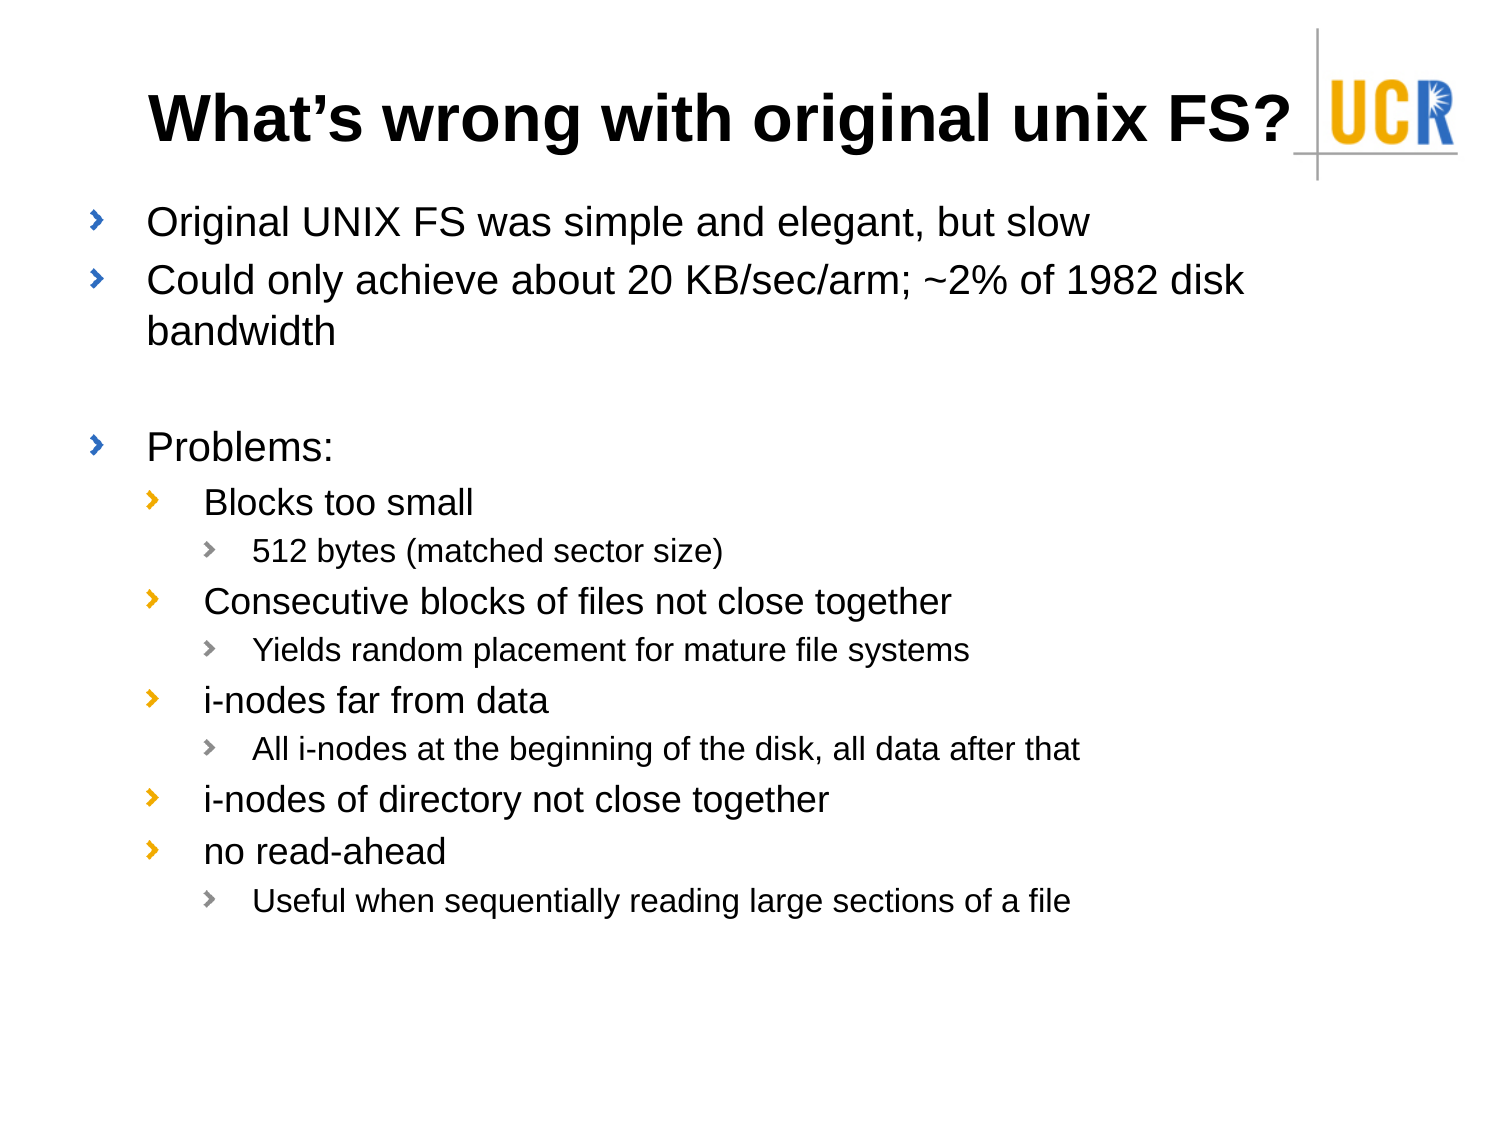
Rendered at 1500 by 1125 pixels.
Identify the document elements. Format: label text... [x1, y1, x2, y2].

picture [146, 788, 161, 807]
picture [1282, 0, 1500, 196]
title What’s wrong with original unix FS? [52, 37, 1391, 163]
picture [203, 541, 217, 558]
picture [203, 739, 217, 756]
picture [203, 890, 217, 908]
picture [90, 434, 106, 456]
picture [203, 640, 217, 657]
picture [146, 589, 161, 609]
picture [90, 268, 106, 289]
picture [146, 840, 161, 860]
picture [90, 209, 106, 231]
picture [146, 689, 161, 708]
picture [146, 490, 161, 510]
list Original UNIX FS was simple and elegant, but slow Could only achieve about 20 KB/sec/arm; ~2% of 1982 disk bandwidth Problems: Blocks too small 512 bytes (matched sector size) Consecutive blocks of files not close together Yields random placement for mature file systems i-nodes far from data All i-nodes at the beginning of the disk, all data after that i-nodes of directory not close together no read-ahead Useful when sequentially reading large sections of a file [75, 187, 1425, 1025]
